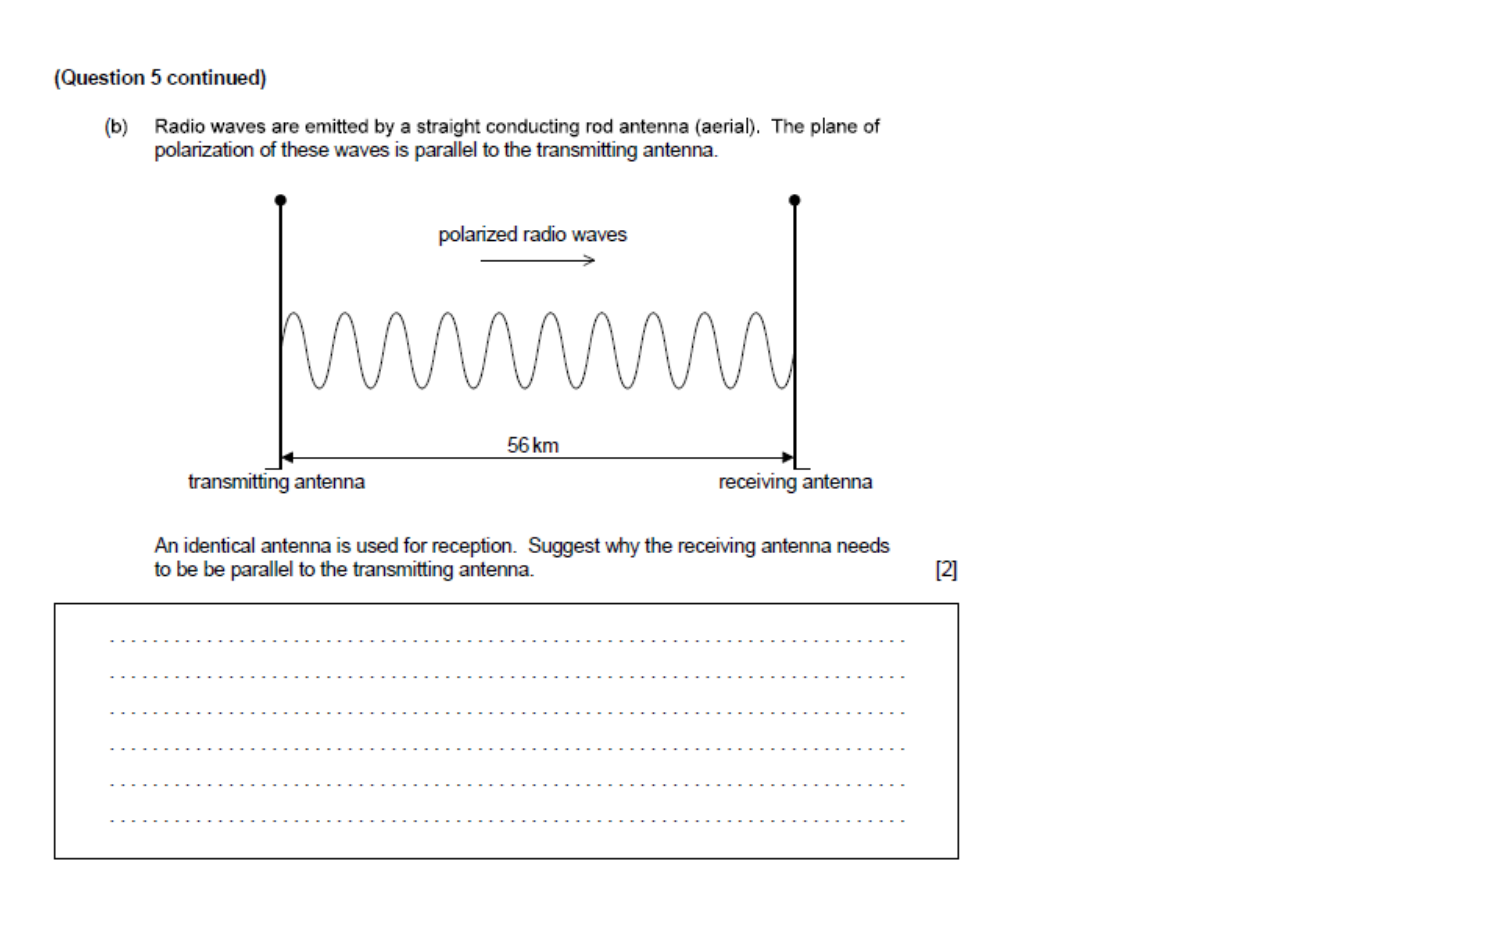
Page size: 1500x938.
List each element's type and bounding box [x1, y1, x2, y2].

picture [37, 60, 976, 877]
